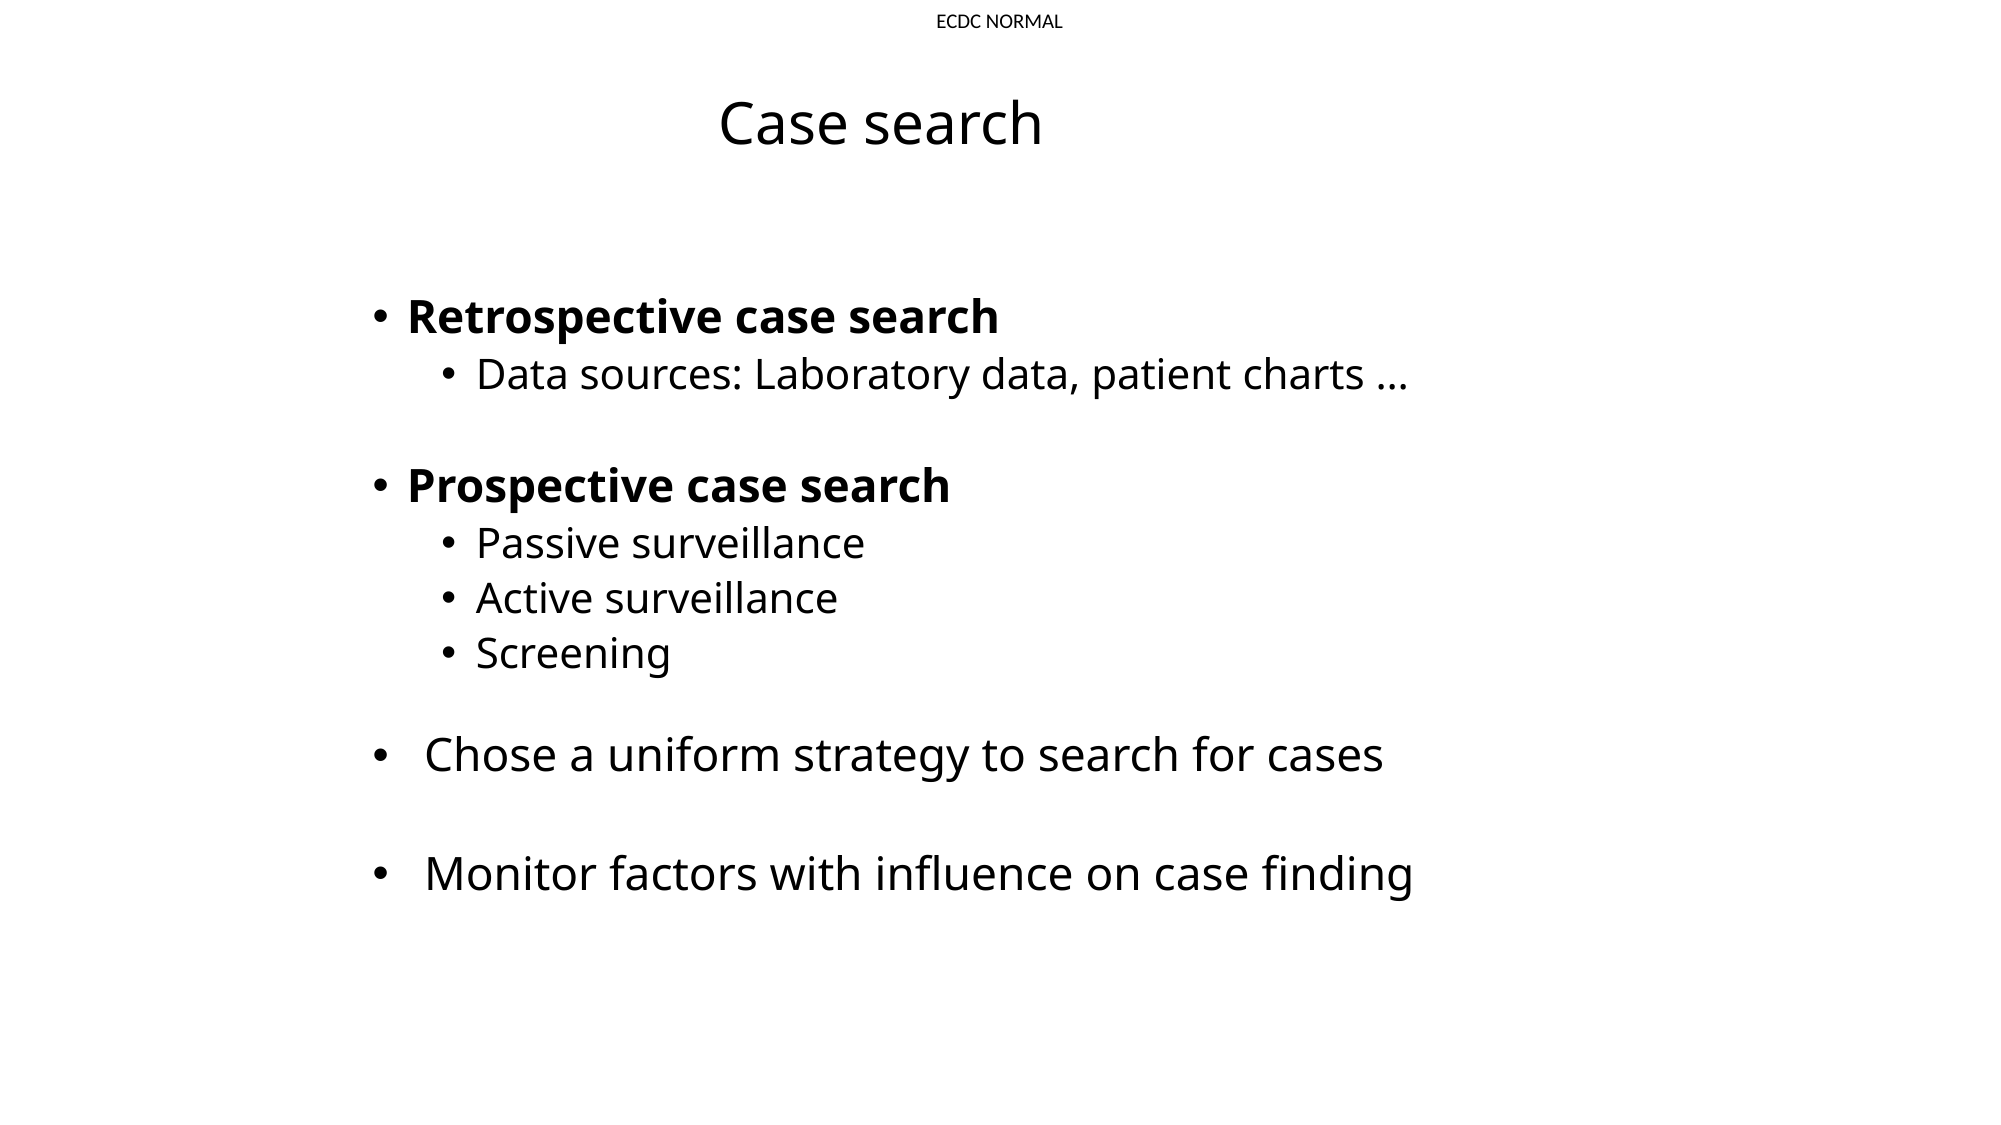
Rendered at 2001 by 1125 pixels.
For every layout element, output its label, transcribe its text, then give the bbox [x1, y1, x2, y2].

list Retrospective case search Data sources: Laboratory data, patient charts … Prospective case search Passive surveillance Active surveillance Screening Chose a uniform strategy to search for cases Monitor factors with influence on case finding [357, 202, 1685, 912]
title Case search [290, 90, 1473, 162]
